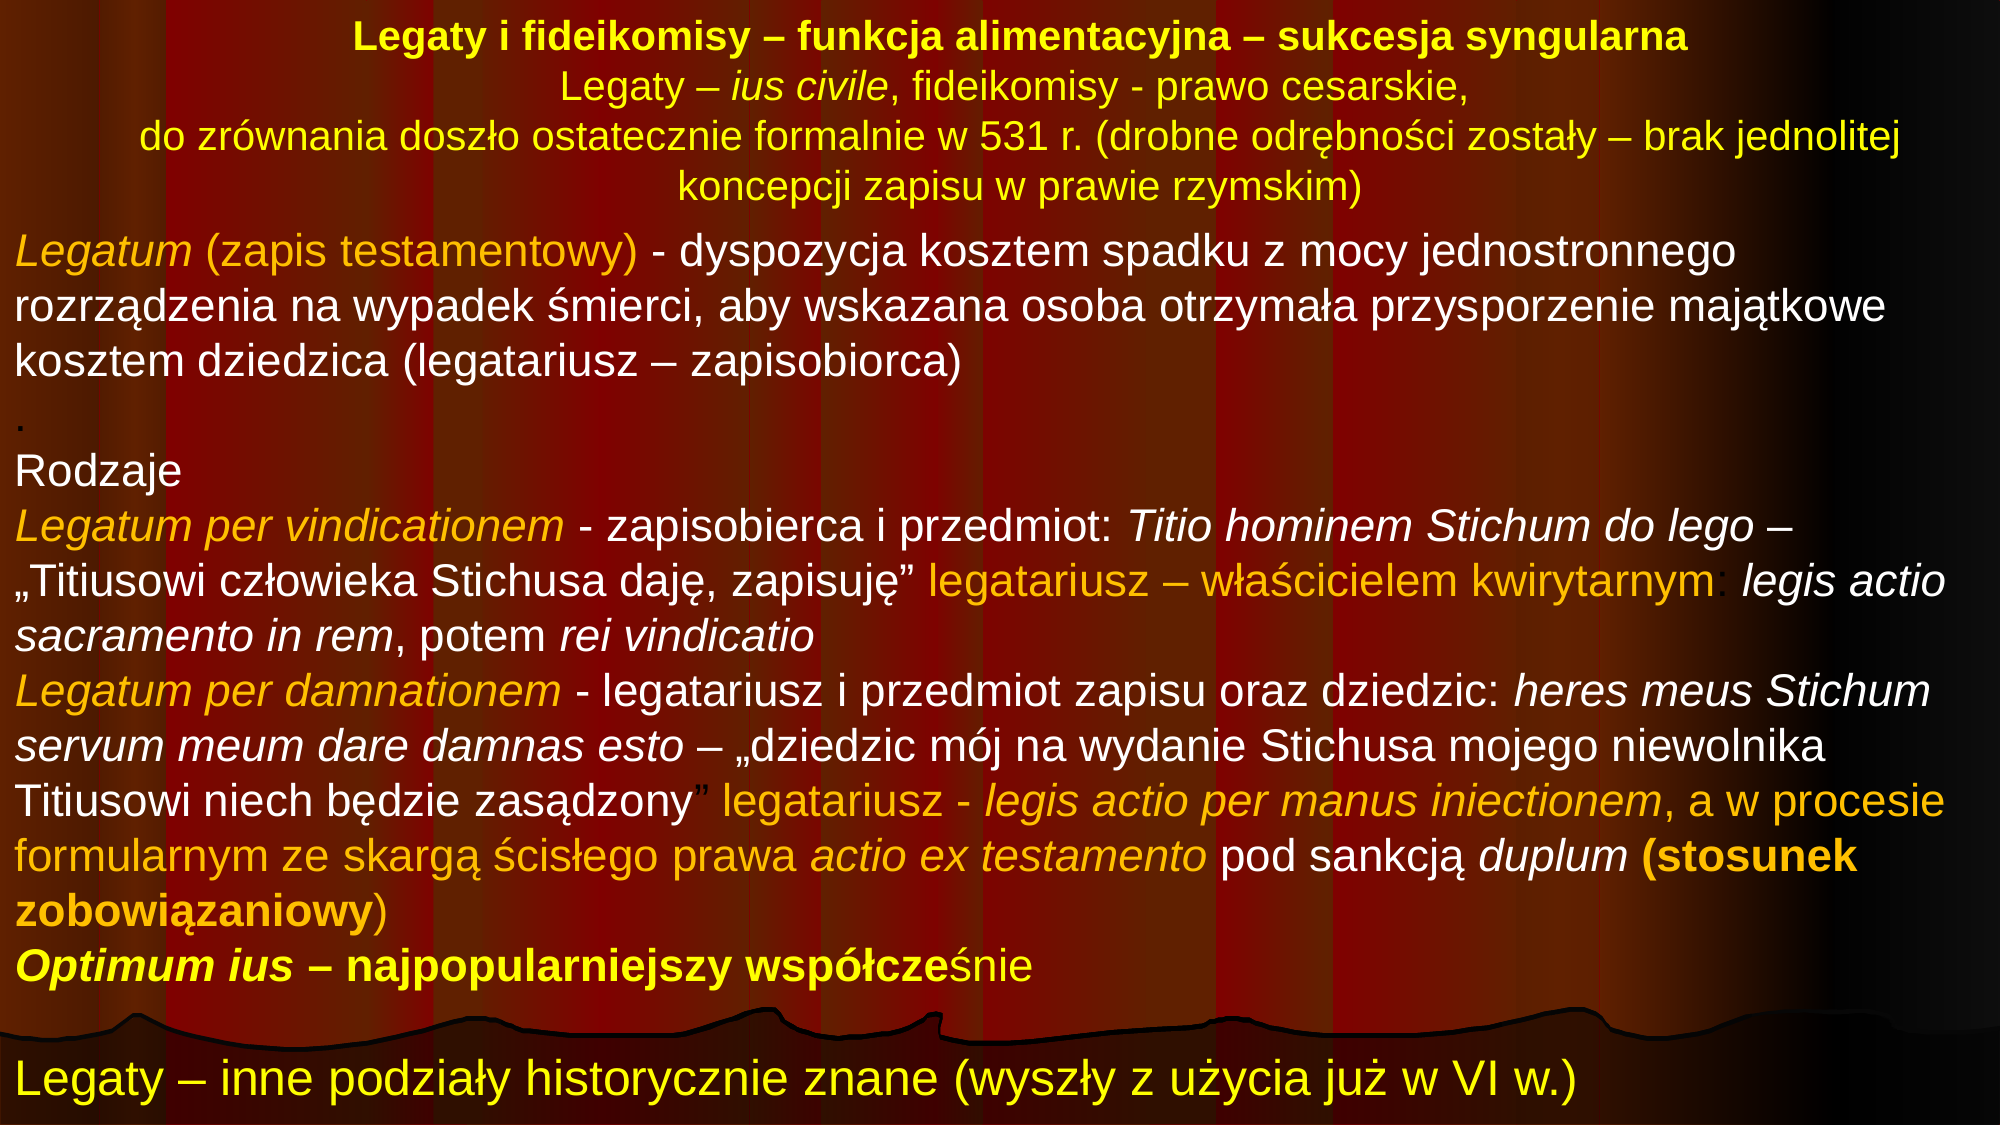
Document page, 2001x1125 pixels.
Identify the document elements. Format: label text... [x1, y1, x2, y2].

title Legaty i fideikomisy – funkcja alimentacyjna – sukcesja syngularna Legaty – ius civile, fideikomisy - prawo cesarskie, do zrównania doszło ostatecznie formalnie w 531 r. (drobne odrębności zostały – brak jednolitej koncepcji zapisu w prawie rzymskim) [40, 0, 2000, 213]
text_box Legatum (zapis testamentowy) - dyspozycja kosztem spadku z mocy jednostronnego rozrządzenia na wypadek śmierci, aby wskazana osoba otrzymała przysporzenie majątkowe kosztem dziedzica (legatariusz – zapisobiorca) . Rodzaje Legatum per vindicationem - zapisobierca i przedmiot: Titio hominem Stichum do lego – „Titiusowi człowieka Stichusa daję, zapisuję” legatariusz – właścicielem kwirytarnym: legis actio sacramento in rem, potem rei vindicatio Legatum per damnationem - legatariusz i przedmiot zapisu oraz dziedzic: heres meus Stichum servum meum dare damnas esto – „dziedzic mój na wydanie Stichusa mojego niewolnika Titiusowi niech będzie zasądzony” legatariusz - legis actio per manus iniectionem, a w procesie formularnym ze skargą ścisłego prawa actio ex testamento pod sankcją duplum (stosunek zobowiązaniowy) Optimum ius – najpopularniejszy współcześnie Legaty – inne podziały historycznie znane (wyszły z użycia już w VI w.) [0, 213, 2000, 1114]
